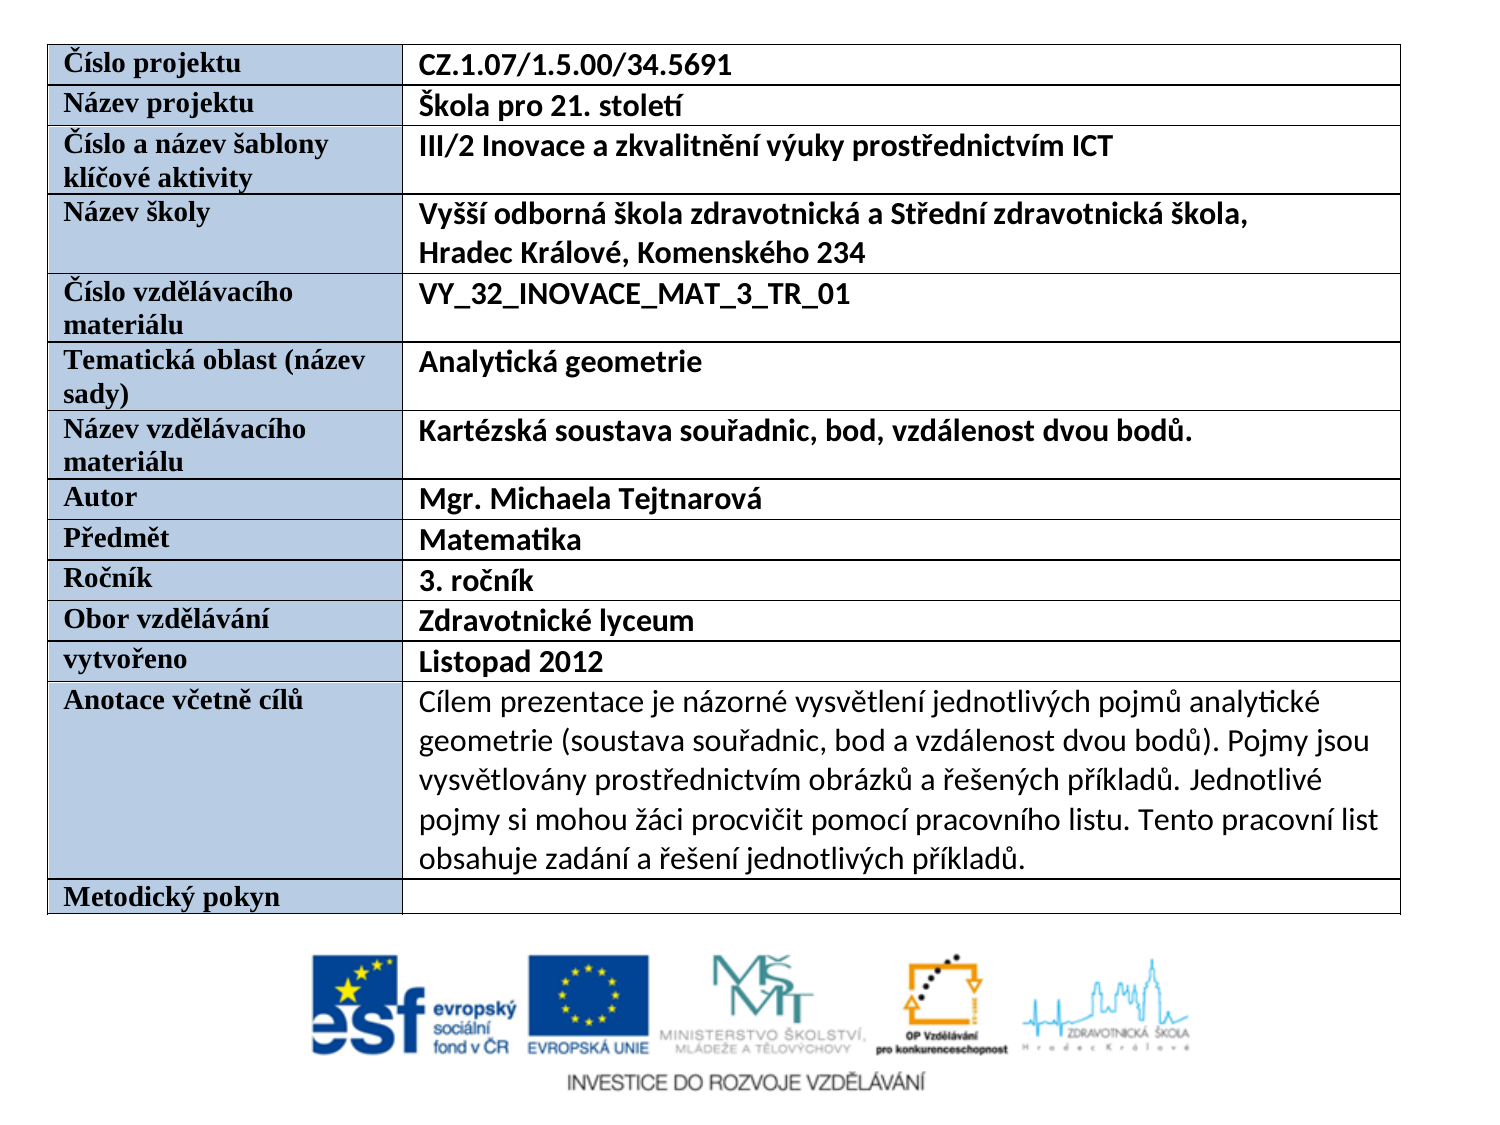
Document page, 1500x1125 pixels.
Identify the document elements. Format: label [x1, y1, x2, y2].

picture [276, 990, 1224, 1125]
text_box [46, 43, 1479, 990]
